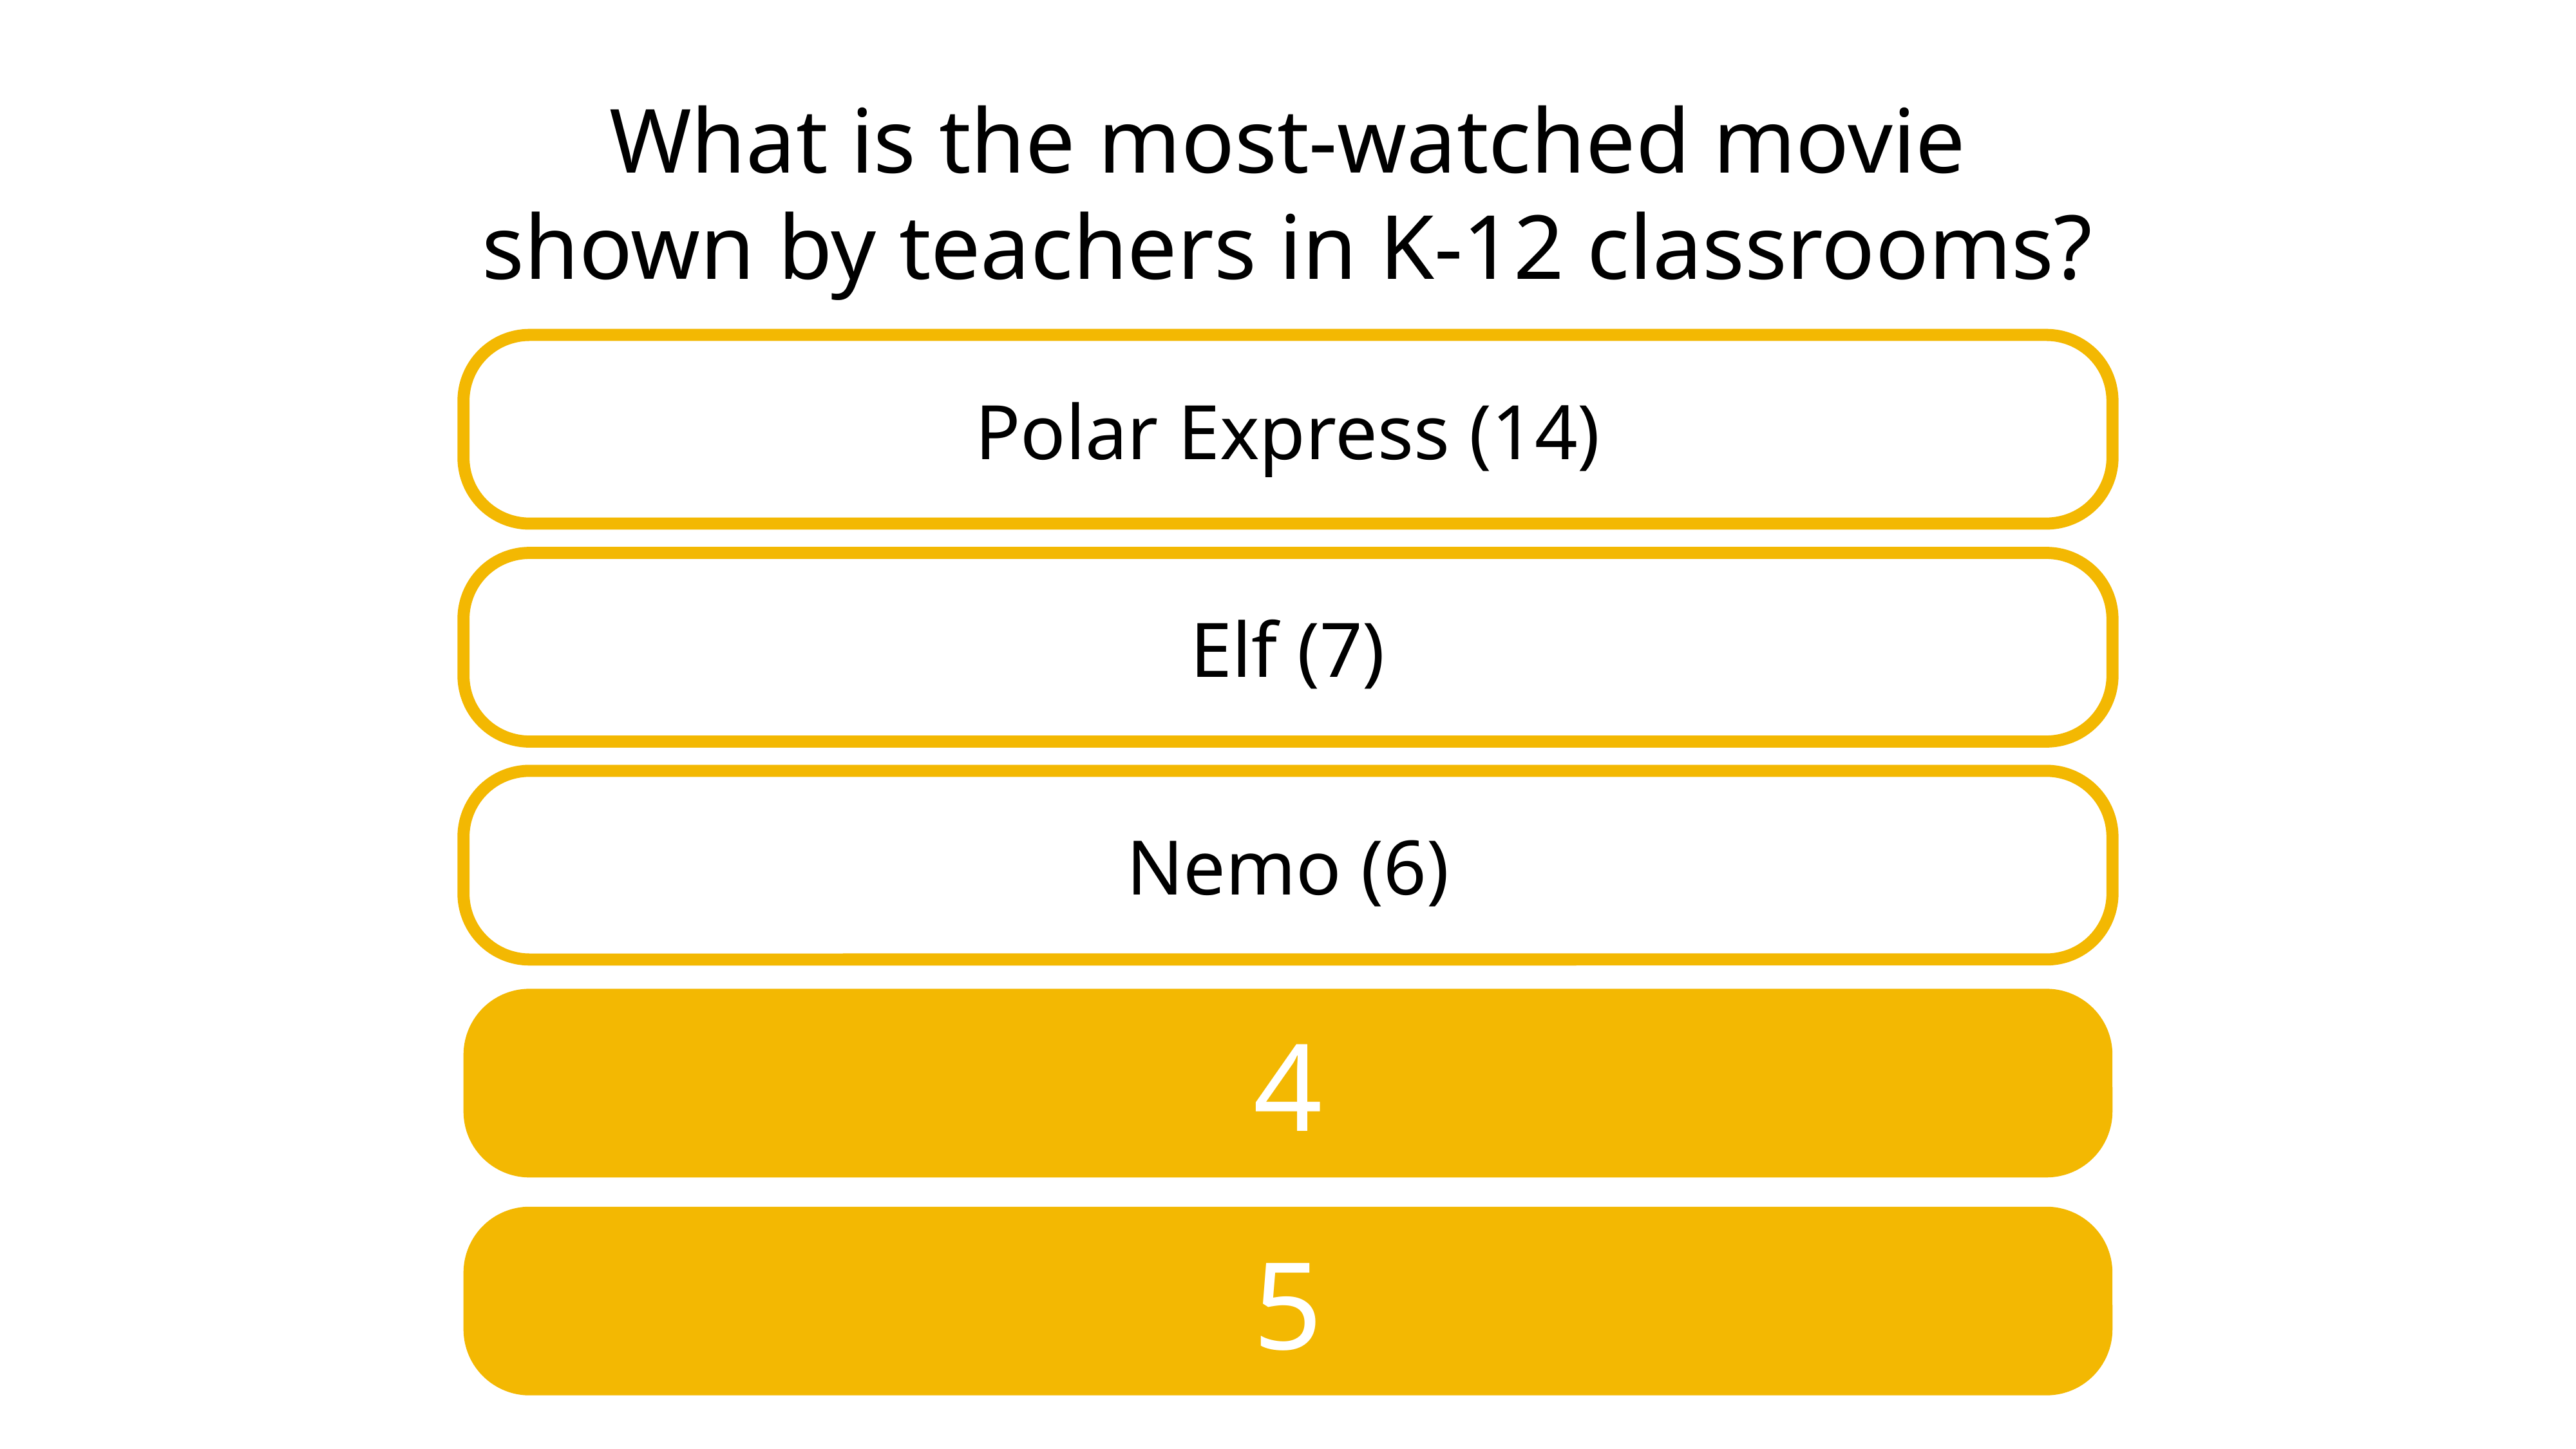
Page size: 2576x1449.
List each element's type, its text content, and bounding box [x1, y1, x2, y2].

text_box 5 [463, 1206, 2113, 1396]
text_box 4 [463, 989, 2113, 1178]
text_box Polar Express (14) [463, 335, 2113, 524]
text_box Elf (7) [463, 553, 2113, 742]
title What is the most-watched movie shown by teachers in K-12 classrooms? [463, 37, 2113, 343]
text_box Nemo (6) [463, 770, 2113, 960]
